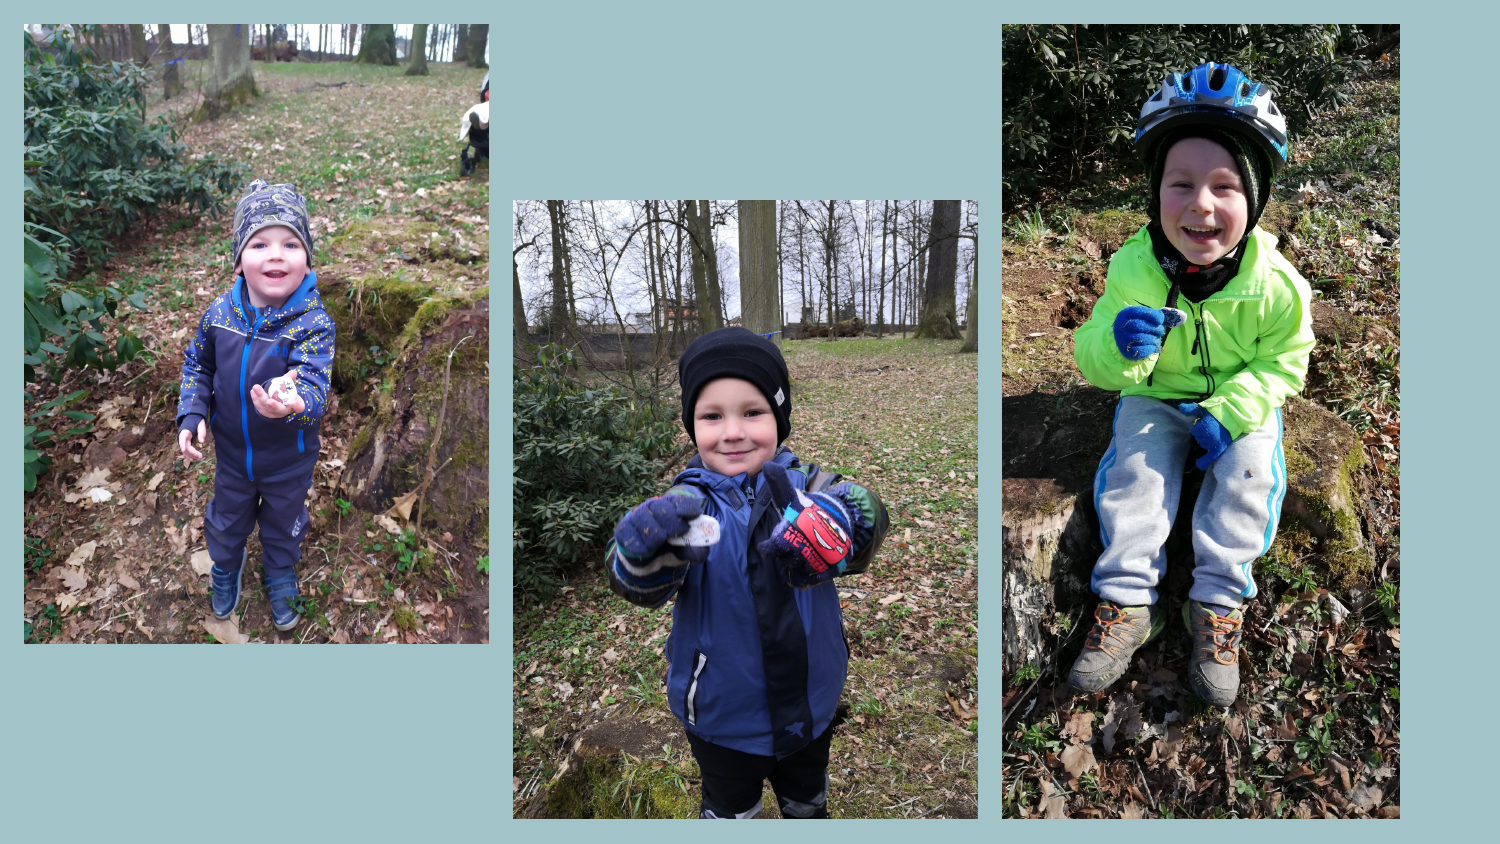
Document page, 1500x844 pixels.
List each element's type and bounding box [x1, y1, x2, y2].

picture [24, 24, 489, 644]
picture [513, 200, 978, 819]
picture [1002, 24, 1400, 819]
